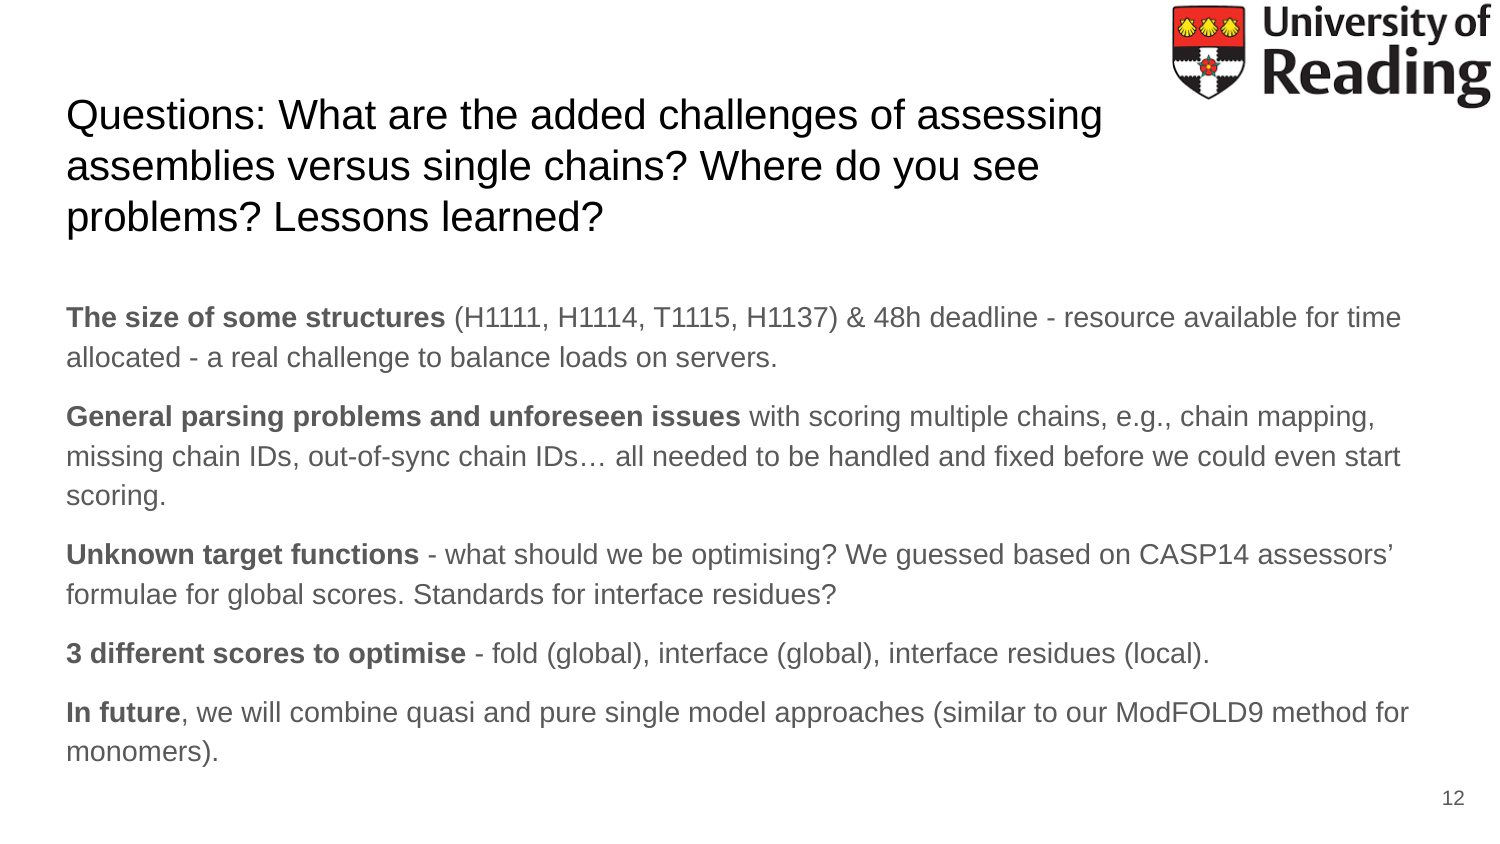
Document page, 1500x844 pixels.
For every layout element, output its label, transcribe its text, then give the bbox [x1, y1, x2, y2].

title Questions: What are the added challenges of assessing assemblies versus single chains? Where do you see problems? Lessons learned? [51, 72, 1191, 167]
list The size of some structures (H1111, H1114, T1115, H1137) & 48h deadline - resource available for time allocated - a real challenge to balance loads on servers. General parsing problems and unforeseen issues with scoring multiple chains, e.g., chain mapping, missing chain IDs, out-of-sync chain IDs… all needed to be handled and fixed before we could even start scoring. Unknown target functions - what should we be optimising? We guessed based on CASP14 assessors’ formulae for global scores. Standards for interface residues? 3 different scores to optimise - fold (global), interface (global), interface residues (local). In future, we will combine quasi and pure single model approaches (similar to our ModFOLD9 method for monomers). [51, 278, 1449, 787]
slide_number ‹#› [1389, 764, 1480, 830]
picture [1172, 0, 1492, 119]
